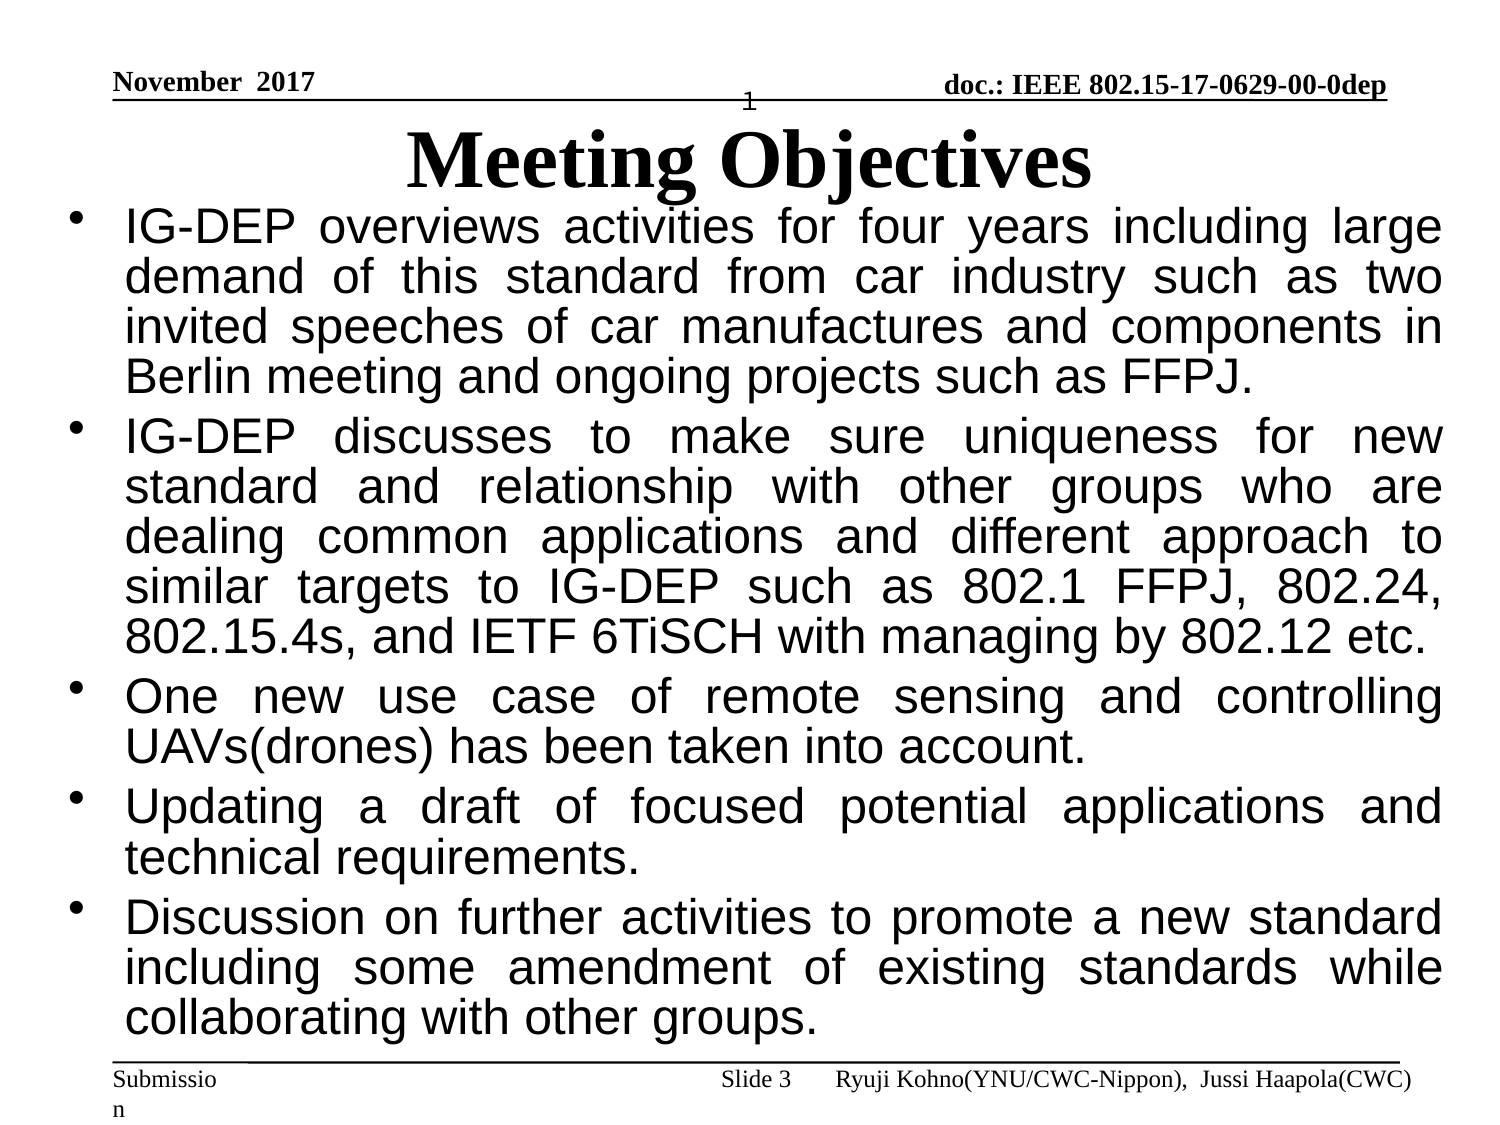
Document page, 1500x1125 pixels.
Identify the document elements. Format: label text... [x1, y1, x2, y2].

footer Ryuji Kohno(YNU/CWC-Nippon), Jussi Haapola(CWC) [799, 1062, 1413, 1125]
title Meeting Objectives [112, 90, 1388, 218]
slide_number Slide 3 [712, 1062, 799, 1093]
list IG-DEP overviews activities for four years including large demand of this standard from car industry such as two invited speeches of car manufactures and components in Berlin meeting and ongoing projects such as FFPJ. IG-DEP discusses to make sure uniqueness for new standard and relationship with other groups who are dealing common applications and different approach to similar targets to IG-DEP such as 802.1 FFPJ, 802.24, 802.15.4s, and IETF 6TiSCH with managing by 802.12 etc. One new use case of remote sensing and controlling UAVs(drones) has been taken into account. Updating a draft of focused potential applications and technical requirements. Discussion on further activities to promote a new standard including some amendment of existing standards while collaborating with other groups. [53, 196, 1459, 1039]
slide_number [112, 0, 375, 98]
